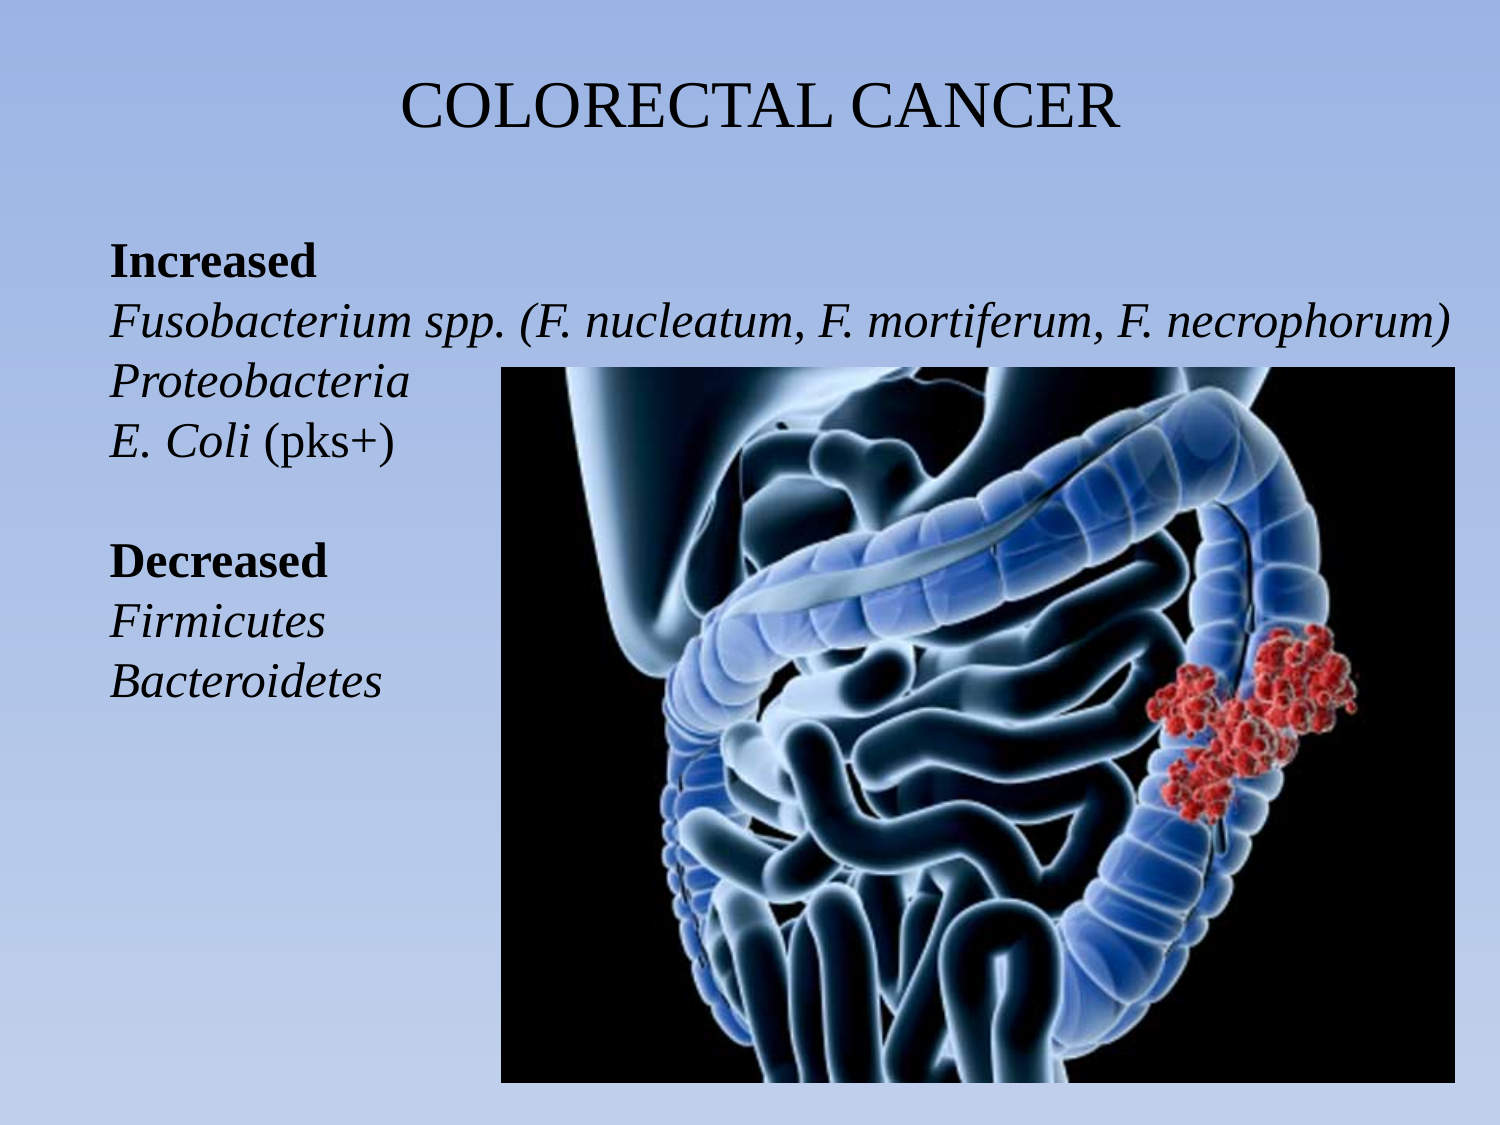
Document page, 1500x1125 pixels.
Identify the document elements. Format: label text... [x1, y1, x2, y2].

text_box COLORECTAL CANCER [385, 53, 1137, 148]
picture [501, 367, 1455, 1083]
text_box Increased Fusobacterium spp. (F. nucleatum, F. mortiferum, F. necrophorum) Proteobacteria E. Coli (pks+) Decreased Firmicutes Bacteroidetes [94, 219, 1467, 715]
